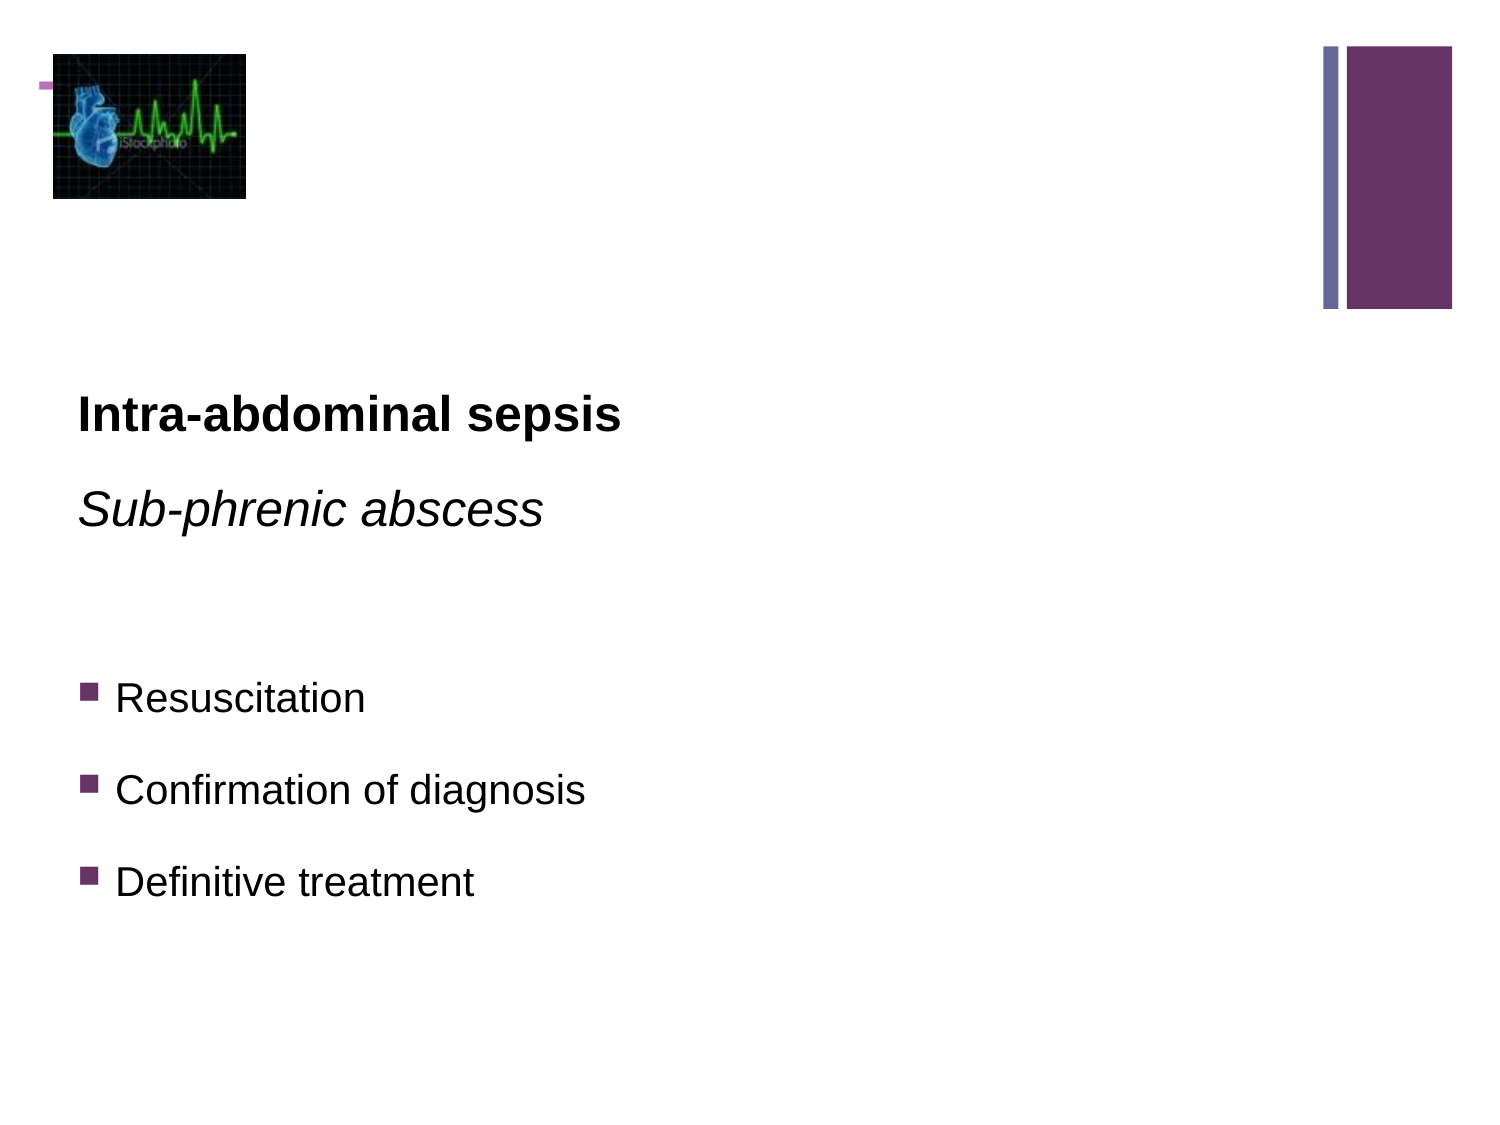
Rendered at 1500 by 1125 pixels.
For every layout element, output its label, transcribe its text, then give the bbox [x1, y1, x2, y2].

list Intra-abdominal sepsis Sub-phrenic abscess Resuscitation Confirmation of diagnosis Definitive treatment [62, 380, 1303, 1061]
picture [52, 54, 246, 199]
title Critical Care [81, 79, 1322, 263]
